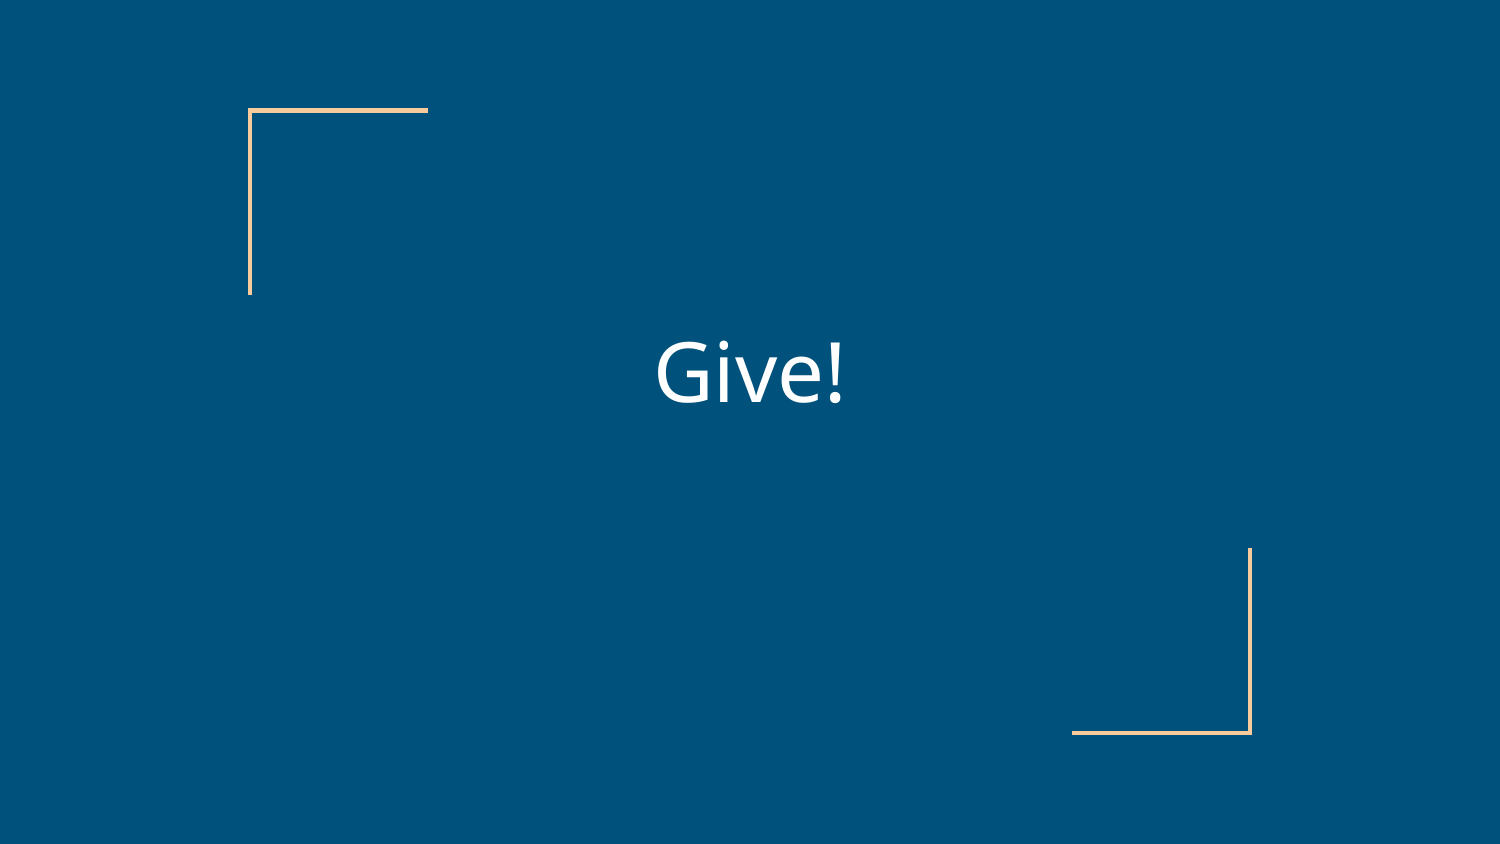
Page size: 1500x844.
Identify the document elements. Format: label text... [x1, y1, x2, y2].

title Give! [275, 195, 1225, 435]
